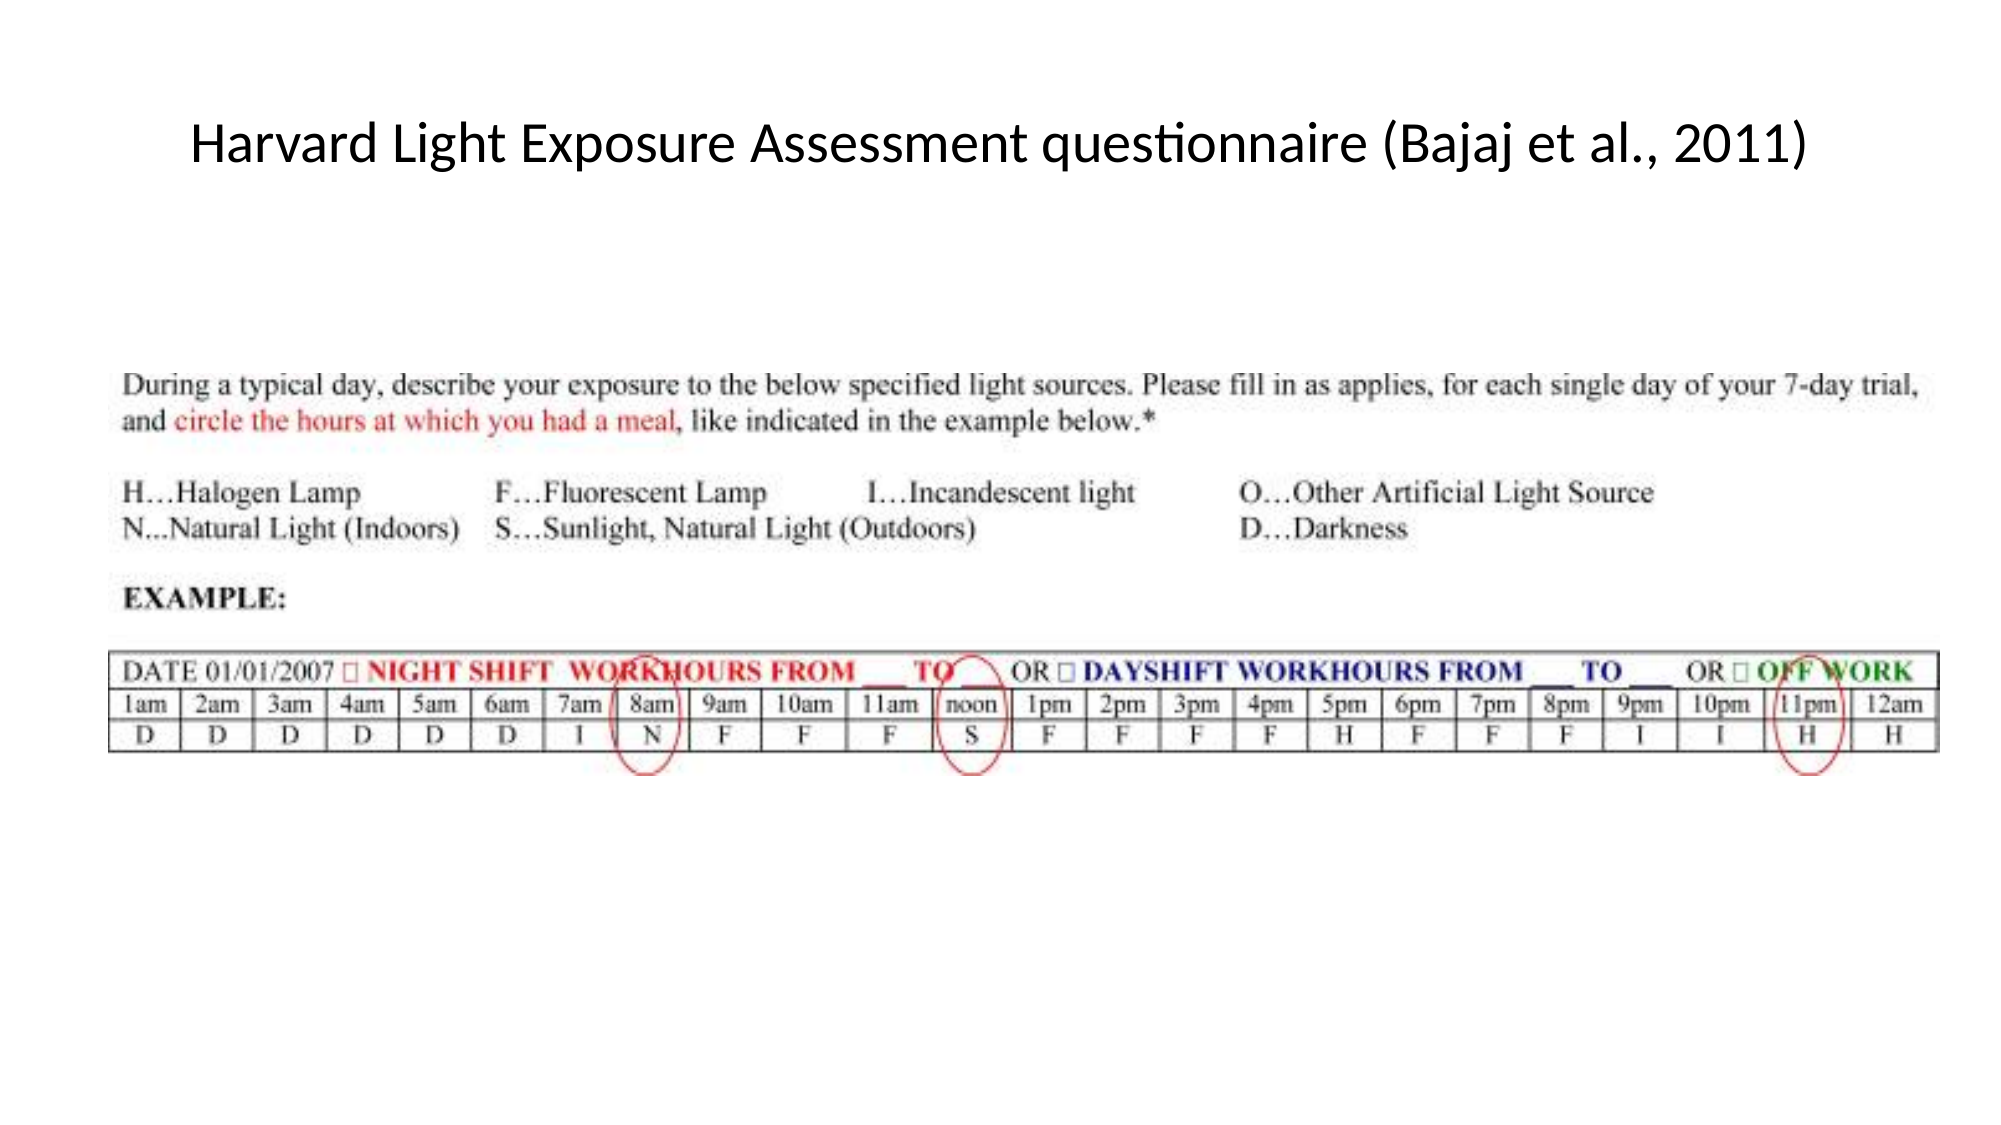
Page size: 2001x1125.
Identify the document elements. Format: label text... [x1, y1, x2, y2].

title Harvard Light Exposure Assessment questionnaire (Bajaj et al., 2011) [99, 45, 1900, 233]
picture [108, 373, 1940, 776]
